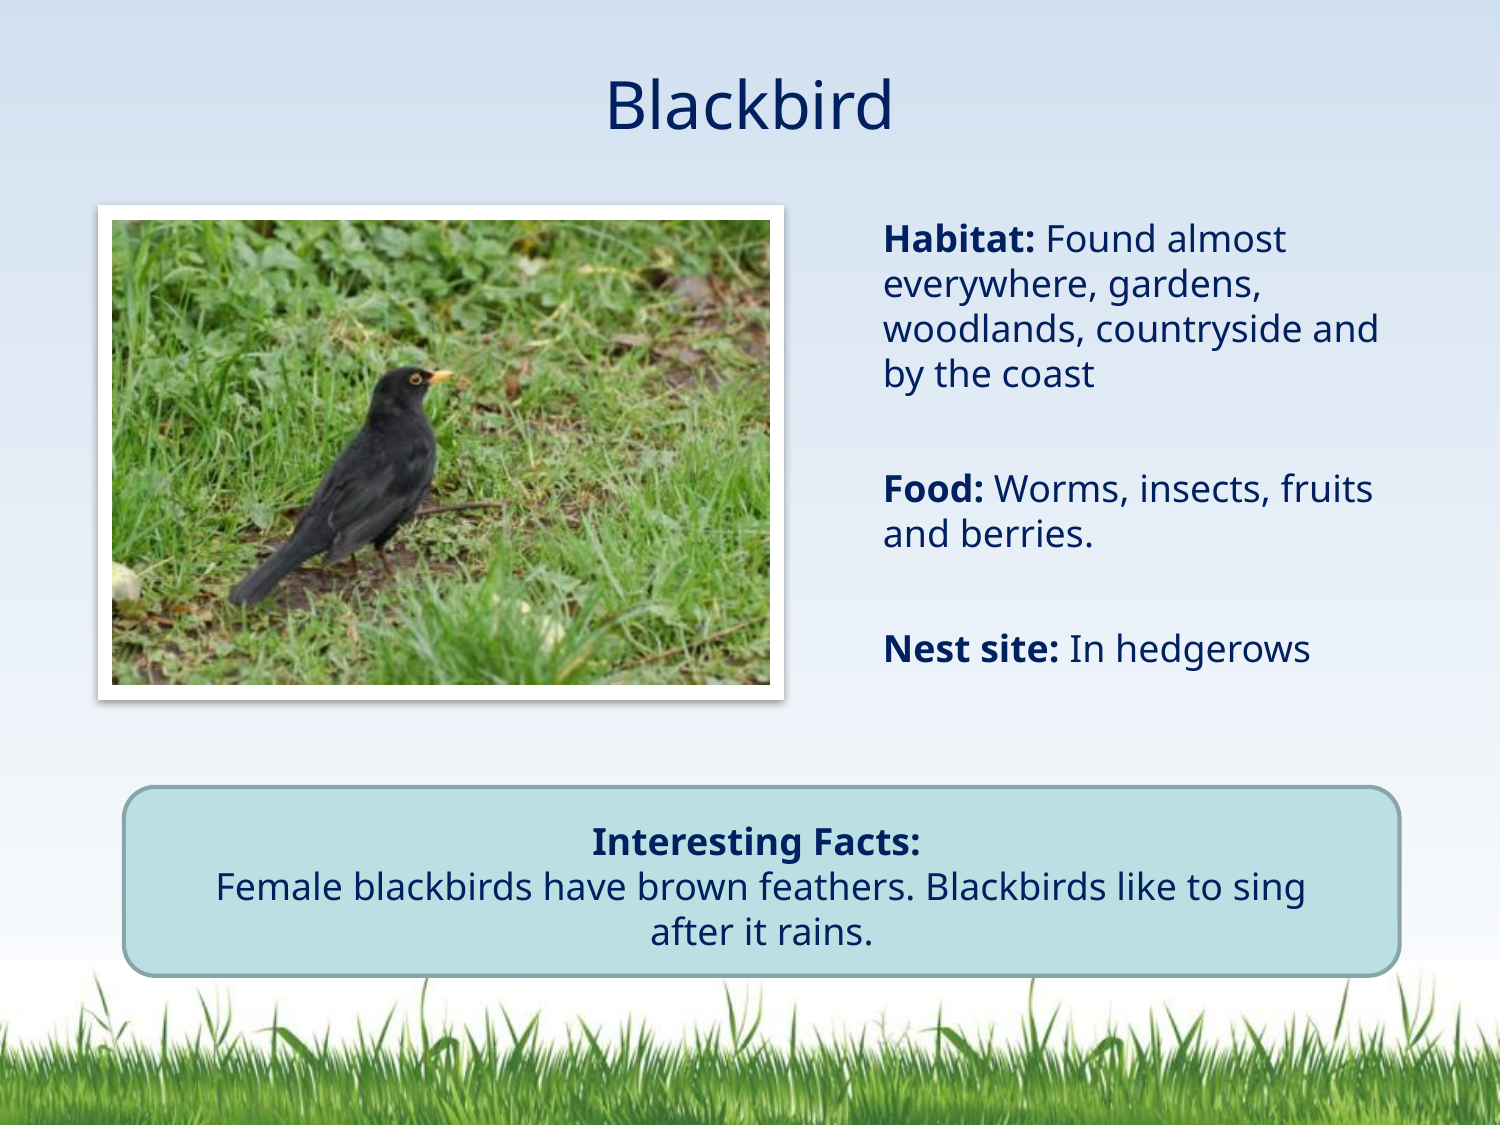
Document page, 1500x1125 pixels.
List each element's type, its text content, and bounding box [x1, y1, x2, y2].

text_box Blackbird [74, 56, 1425, 244]
text_box Interesting Facts: Female blackbirds have brown feathers. Blackbirds like to sing after it rains. [159, 810, 1365, 958]
picture [0, 960, 1500, 1125]
picture [111, 219, 771, 686]
text_box Habitat: Found almost everywhere, gardens, woodlands, countryside and by the coast Food: Worms, insects, fruits and berries. Nest site: In hedgerows [868, 207, 1436, 791]
text_box [121, 784, 1402, 958]
